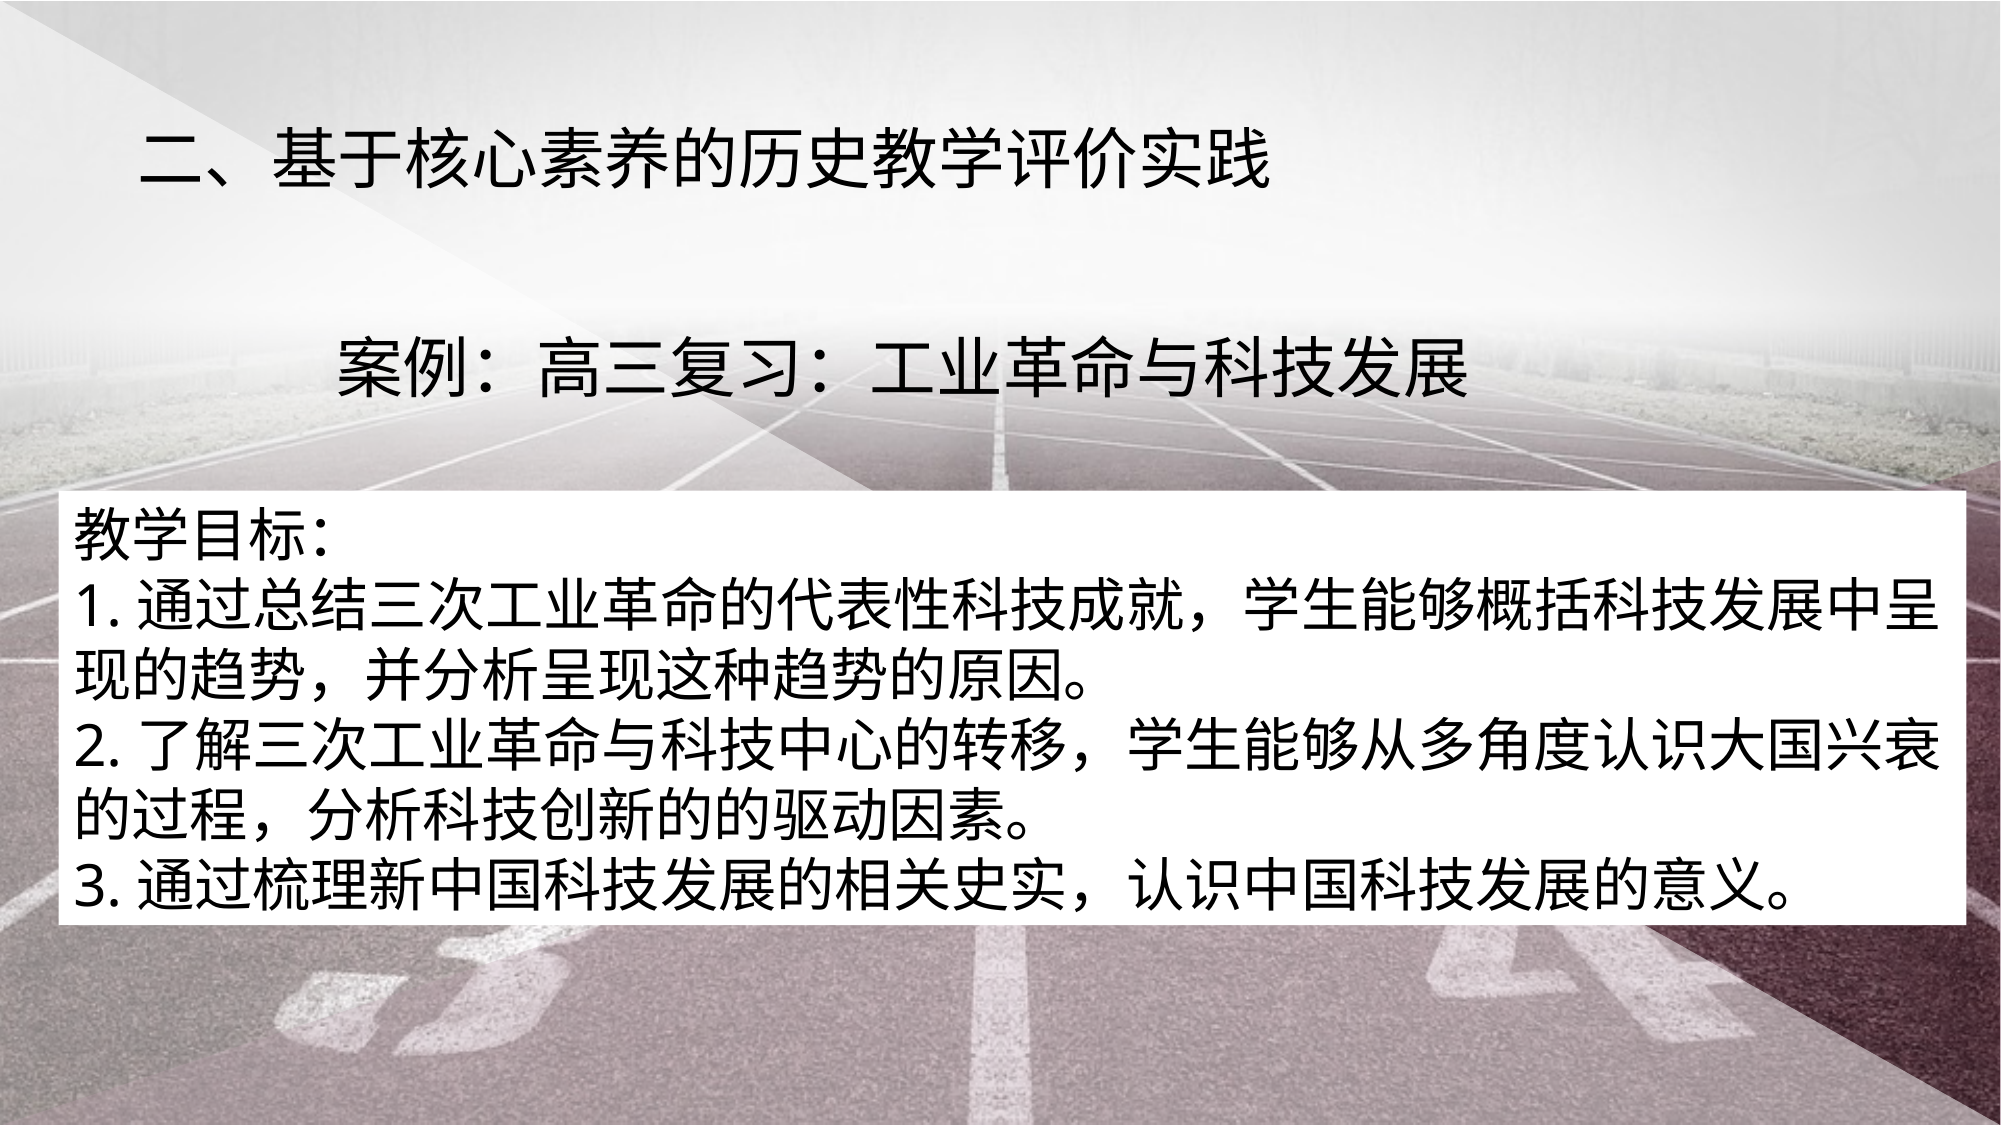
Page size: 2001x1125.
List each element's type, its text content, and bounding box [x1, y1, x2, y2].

text_box 教学目标： 1.通过总结三次工业革命的代表性科技成就，学生能够概括科技发展中呈现的趋势，并分析呈现这种趋势的原因。 2.了解三次工业革命与科技中心的转移，学生能够从多角度认识大国兴衰的过程，分析科技创新的的驱动因素。 3.通过梳理新中国科技发展的相关史实，认识中国科技发展的意义。 [58, 490, 1967, 926]
picture [4, 1, 2001, 490]
text_box 二、基于核心素养的历史教学评价实践 [123, 109, 1599, 204]
text_box 案例：高三复习：工业革命与科技发展 [321, 318, 1889, 414]
